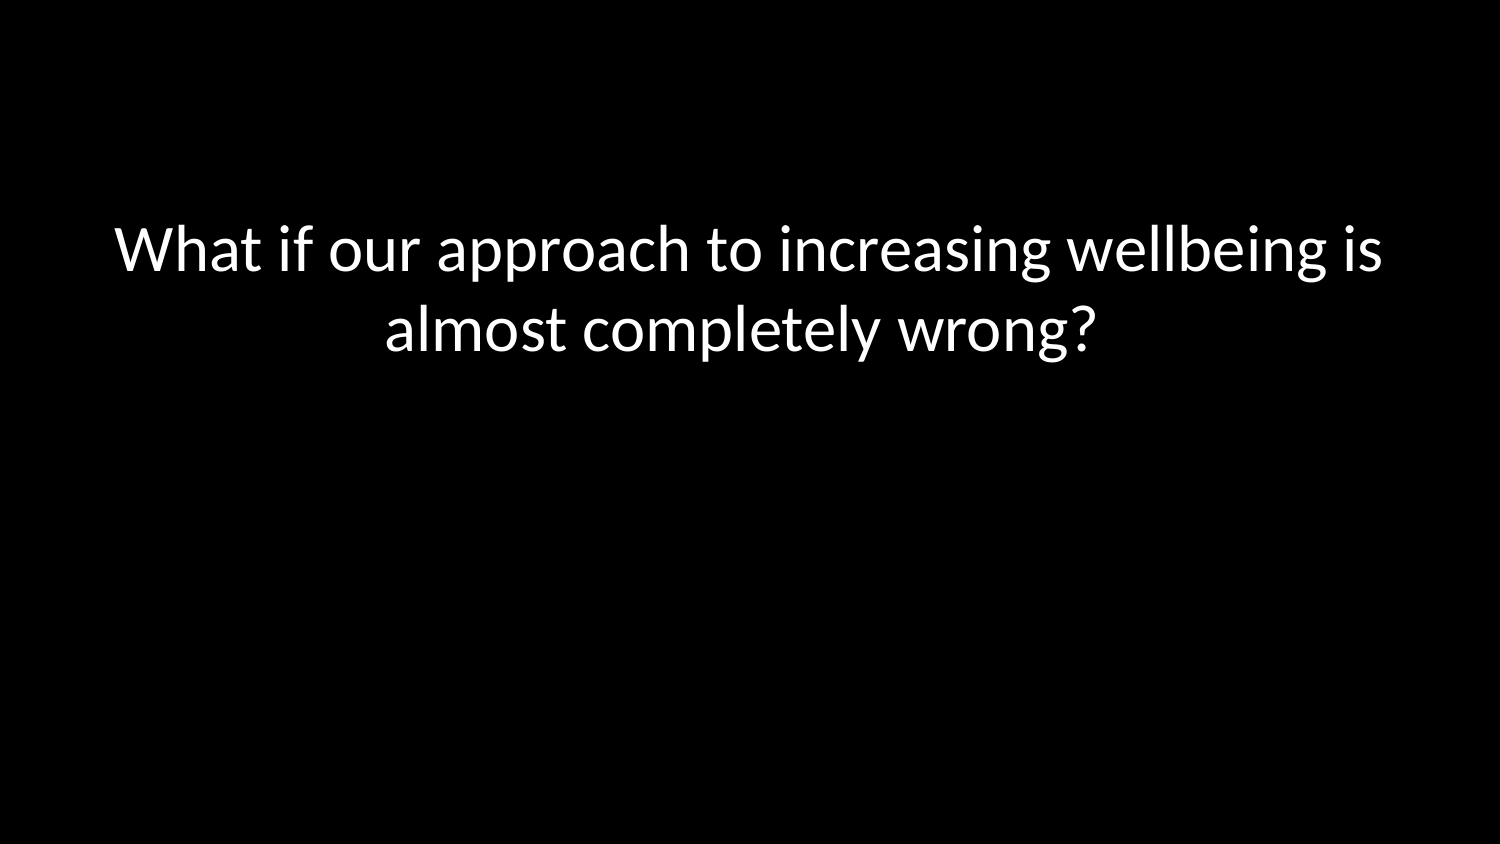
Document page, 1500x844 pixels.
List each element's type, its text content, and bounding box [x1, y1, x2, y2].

list What if our approach to increasing wellbeing is almost completely wrong? [75, 196, 1425, 754]
